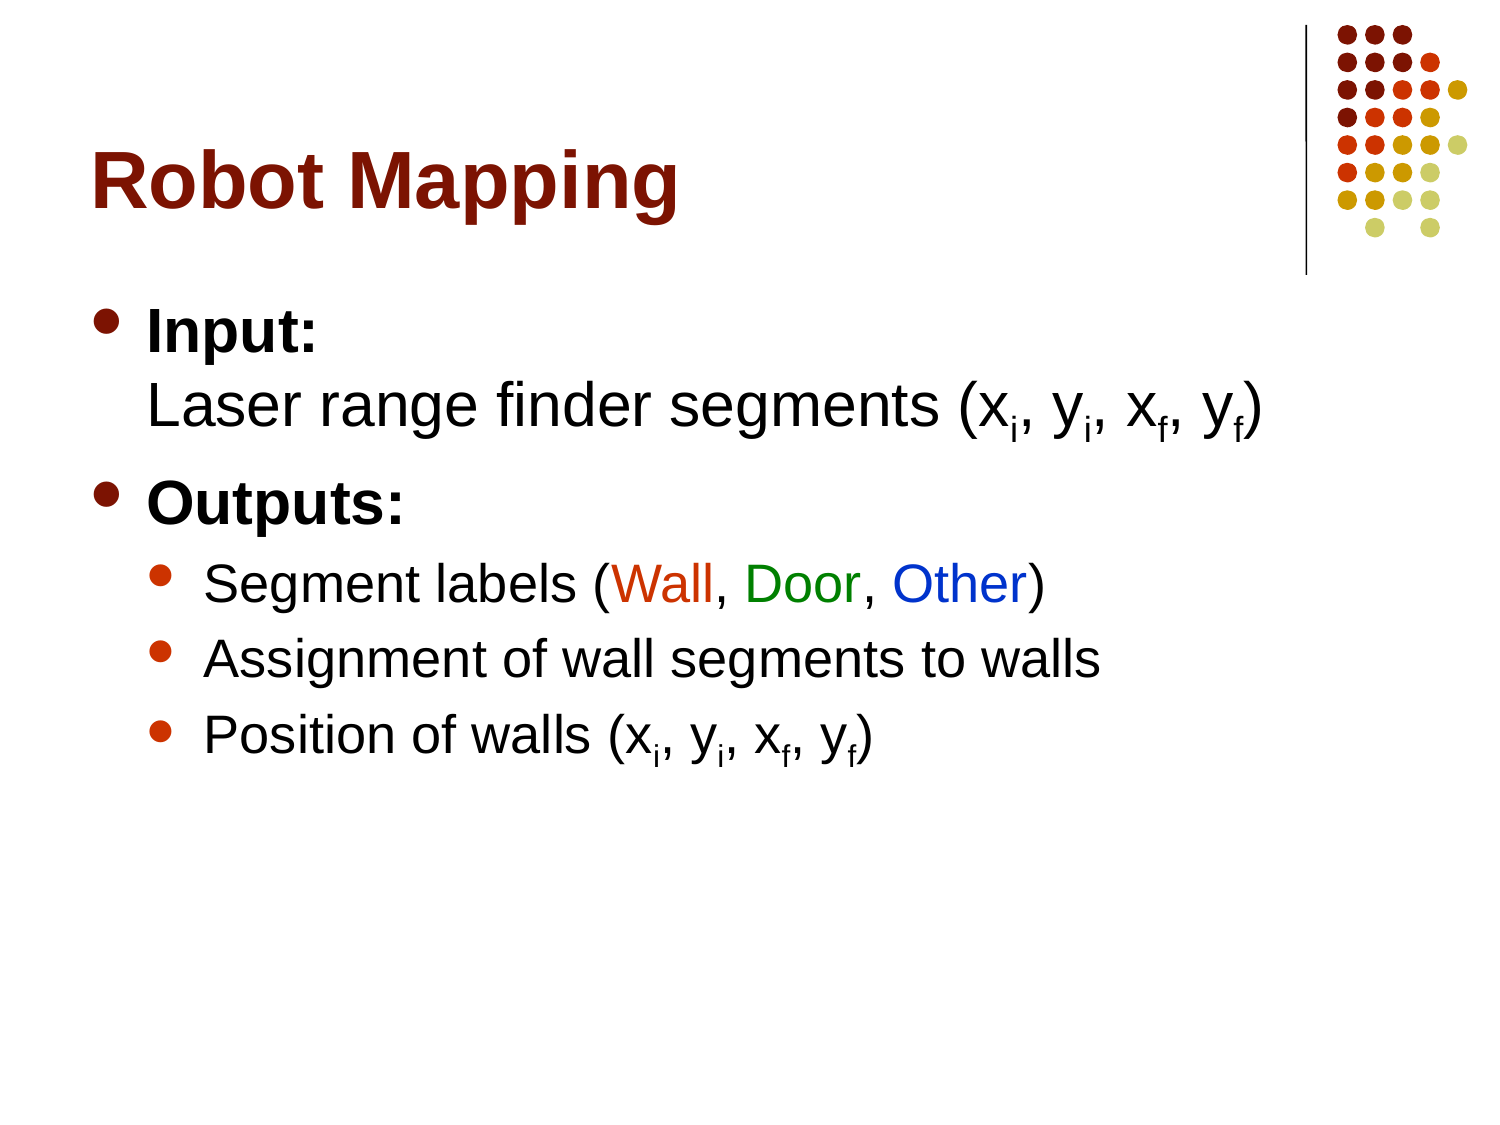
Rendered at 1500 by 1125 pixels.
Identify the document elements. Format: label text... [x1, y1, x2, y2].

list Input: Laser range finder segments (xi, yi, xf, yf) Outputs: Segment labels (Wall, Door, Other) Assignment of wall segments to walls Position of walls (xi, yi, xf, yf) [75, 282, 1425, 1006]
title Robot Mapping [75, 20, 1313, 233]
